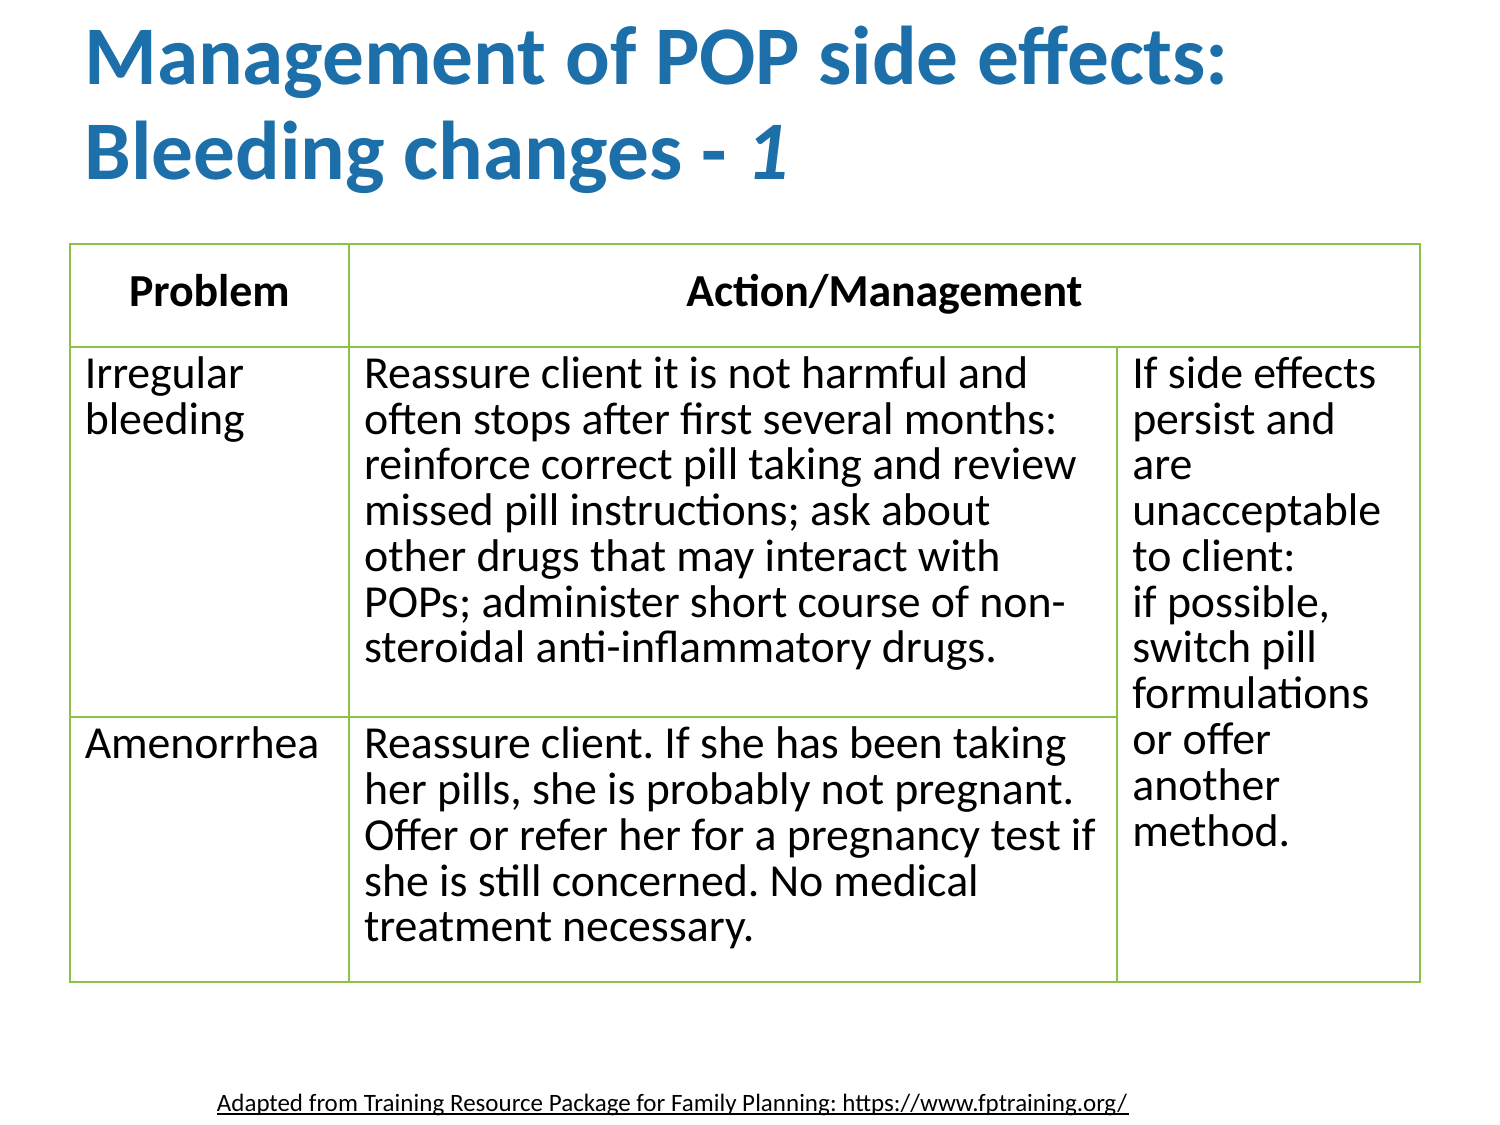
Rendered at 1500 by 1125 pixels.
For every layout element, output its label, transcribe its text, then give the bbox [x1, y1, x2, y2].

table_cell Amenorrhea [71, 718, 348, 981]
table_header Problem [71, 245, 348, 346]
table_cell Reassure client it is not harmful and often stops after first several months: reinforce correct pill taking and review missed pill instructions; ask about other drugs that may interact with POPs; administer short course of non-steroidal anti-inflammatory drugs. [350, 348, 1116, 716]
table_cell If side effects persist and are unacceptable to client: if possible, switch pill formulations or offer another method. [1118, 348, 1419, 981]
table_header Action/Management [350, 245, 1419, 346]
text_box Management of POP side effects: Bleeding changes - 1 [69, 9, 1420, 198]
text_box Adapted from Training Resource Package for Family Planning: https://www.fptraining.org/ [202, 1079, 1244, 1120]
table_cell Irregular bleeding [71, 348, 348, 716]
table_cell Reassure client. If she has been taking her pills, she is probably not pregnant. Offer or refer her for a pregnancy test if she is still concerned. No medical treatment necessary. [350, 718, 1116, 981]
